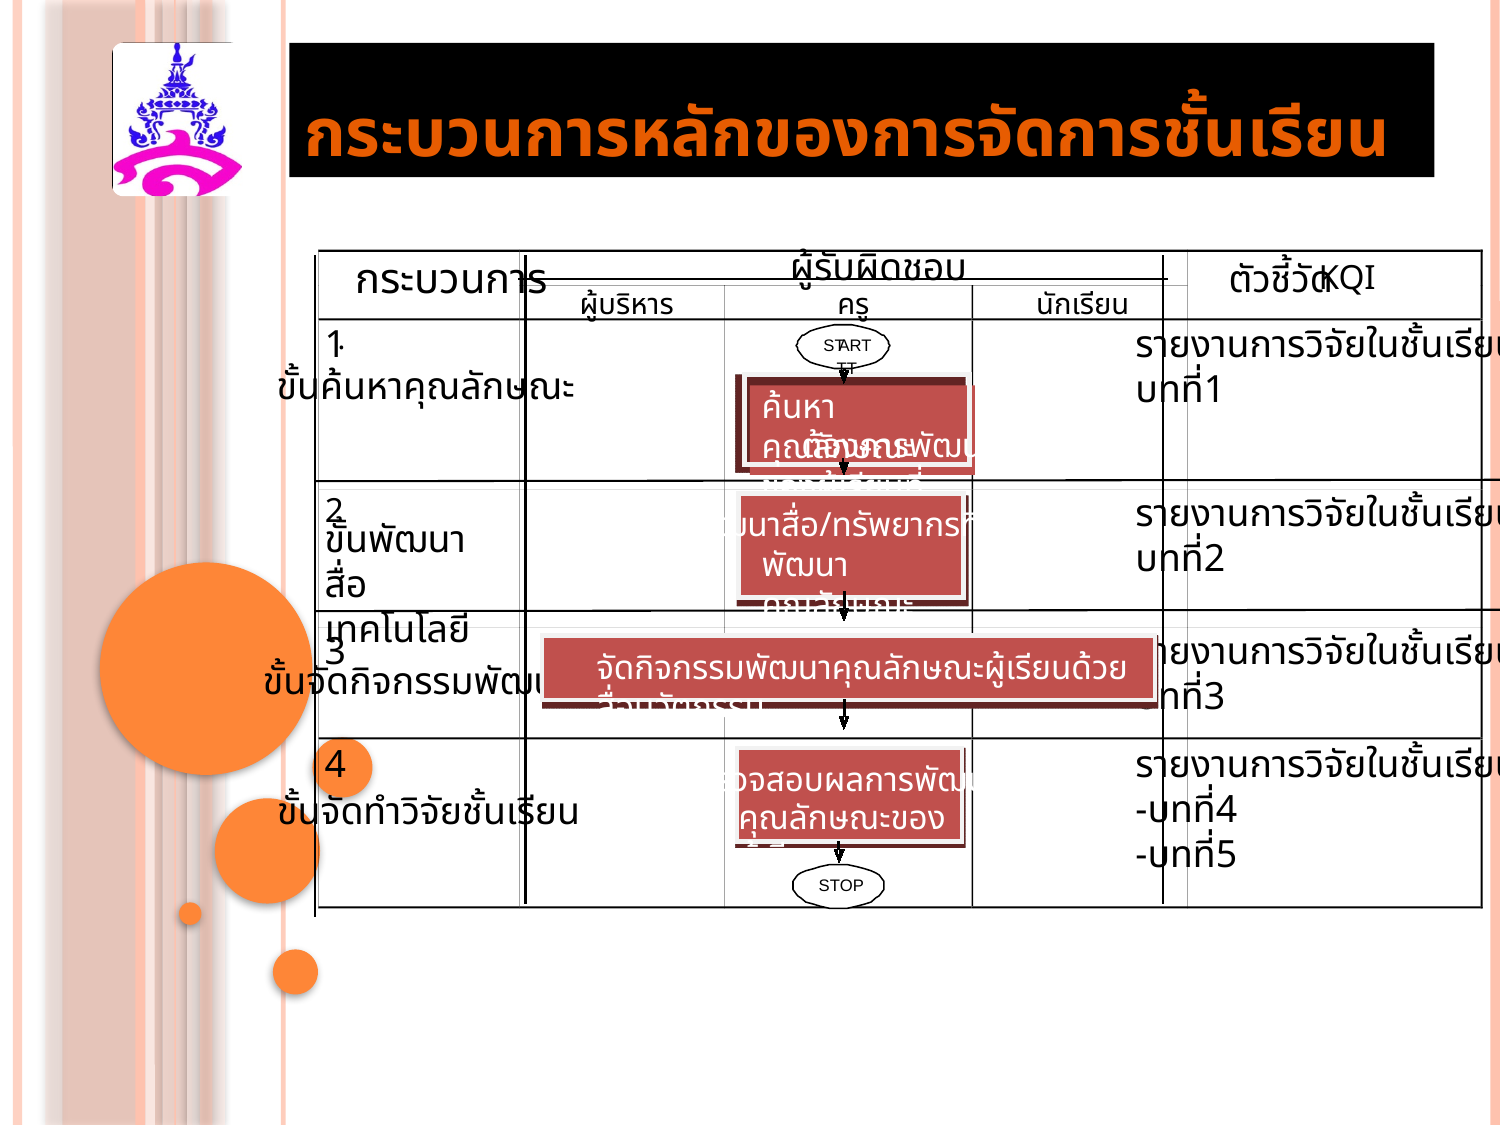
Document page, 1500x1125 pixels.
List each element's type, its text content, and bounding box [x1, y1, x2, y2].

picture [111, 42, 243, 197]
title กระบวนการหลักของการจัดการชั้นเรียน [289, 42, 1435, 178]
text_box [315, 207, 1483, 961]
